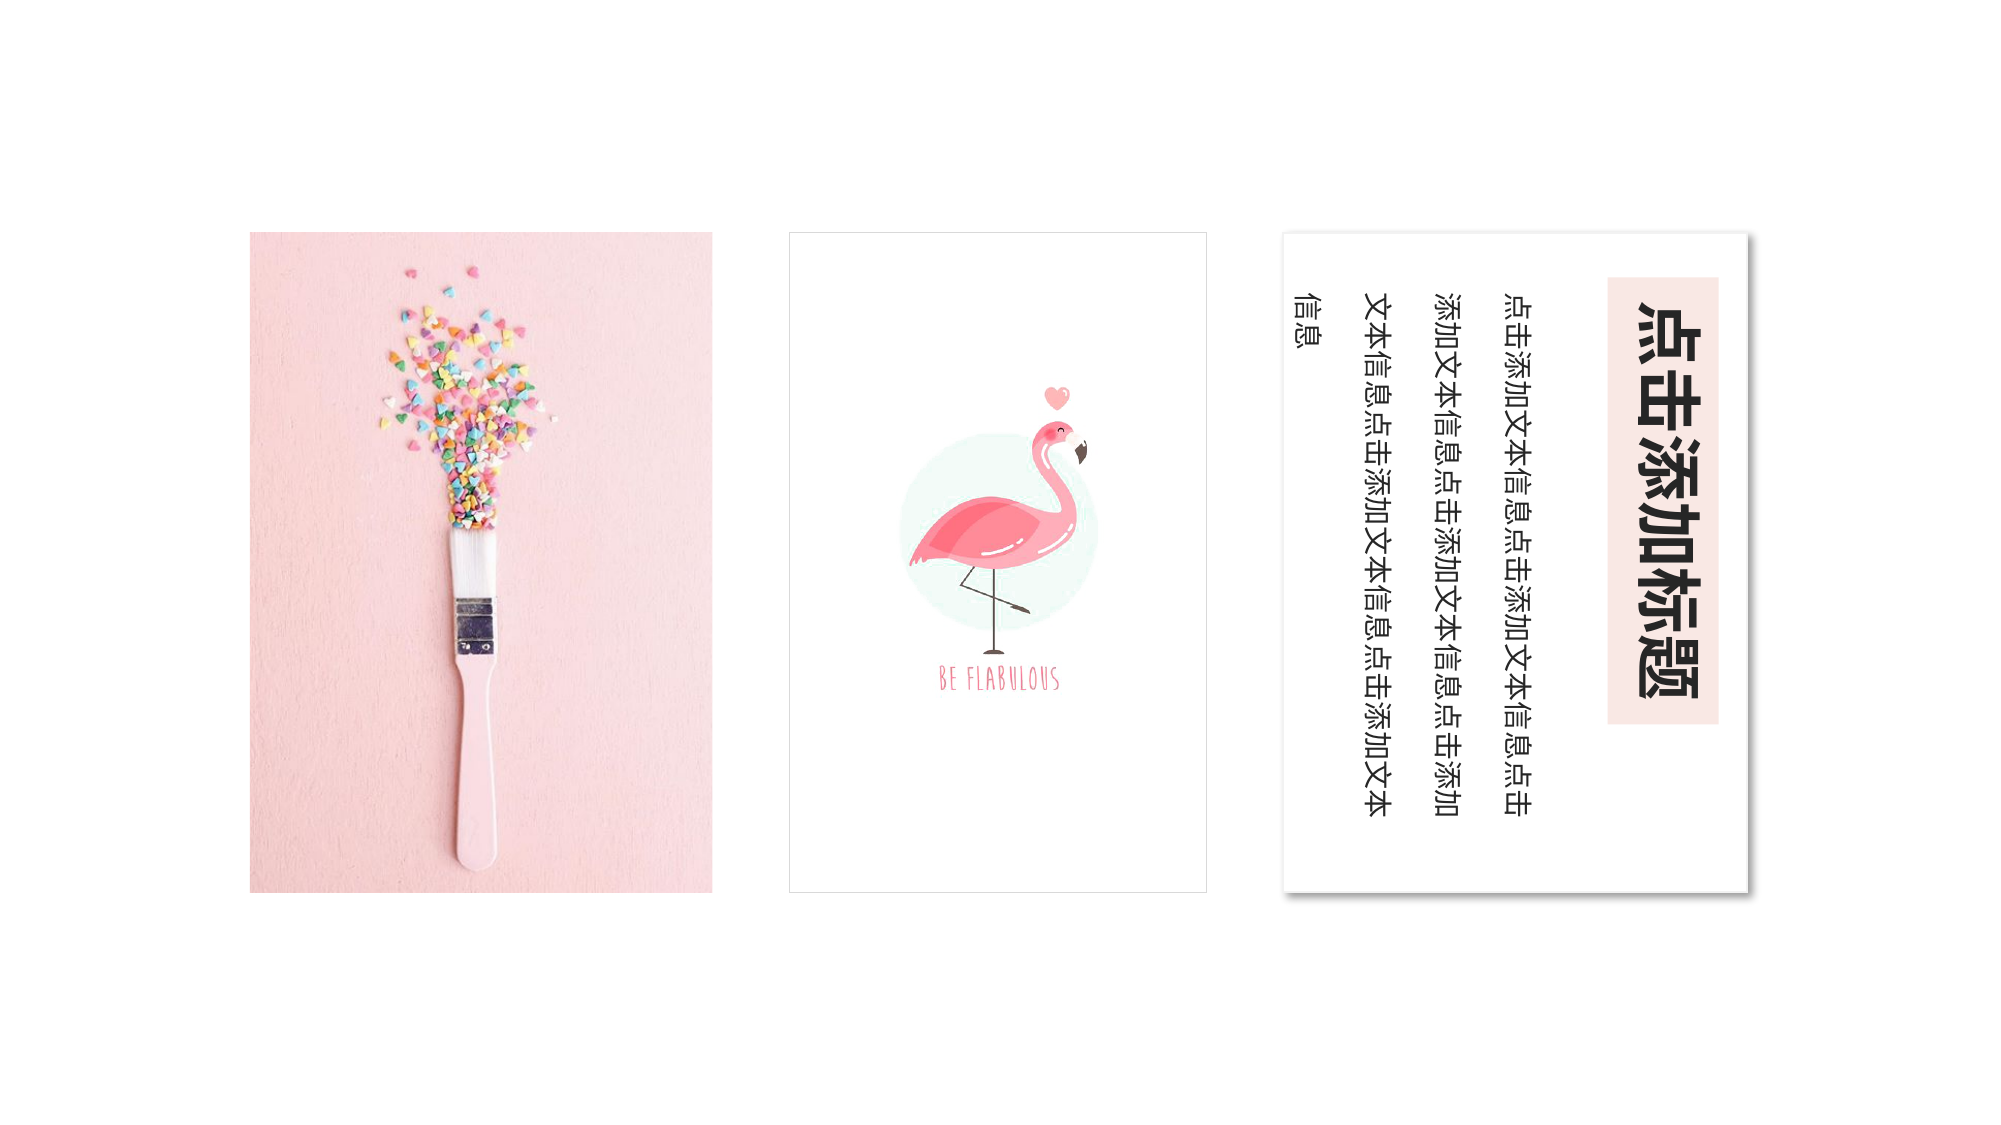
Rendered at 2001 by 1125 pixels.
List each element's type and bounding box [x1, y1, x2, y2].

picture [249, 232, 713, 893]
text_box [1283, 232, 1748, 893]
picture [789, 232, 1207, 893]
